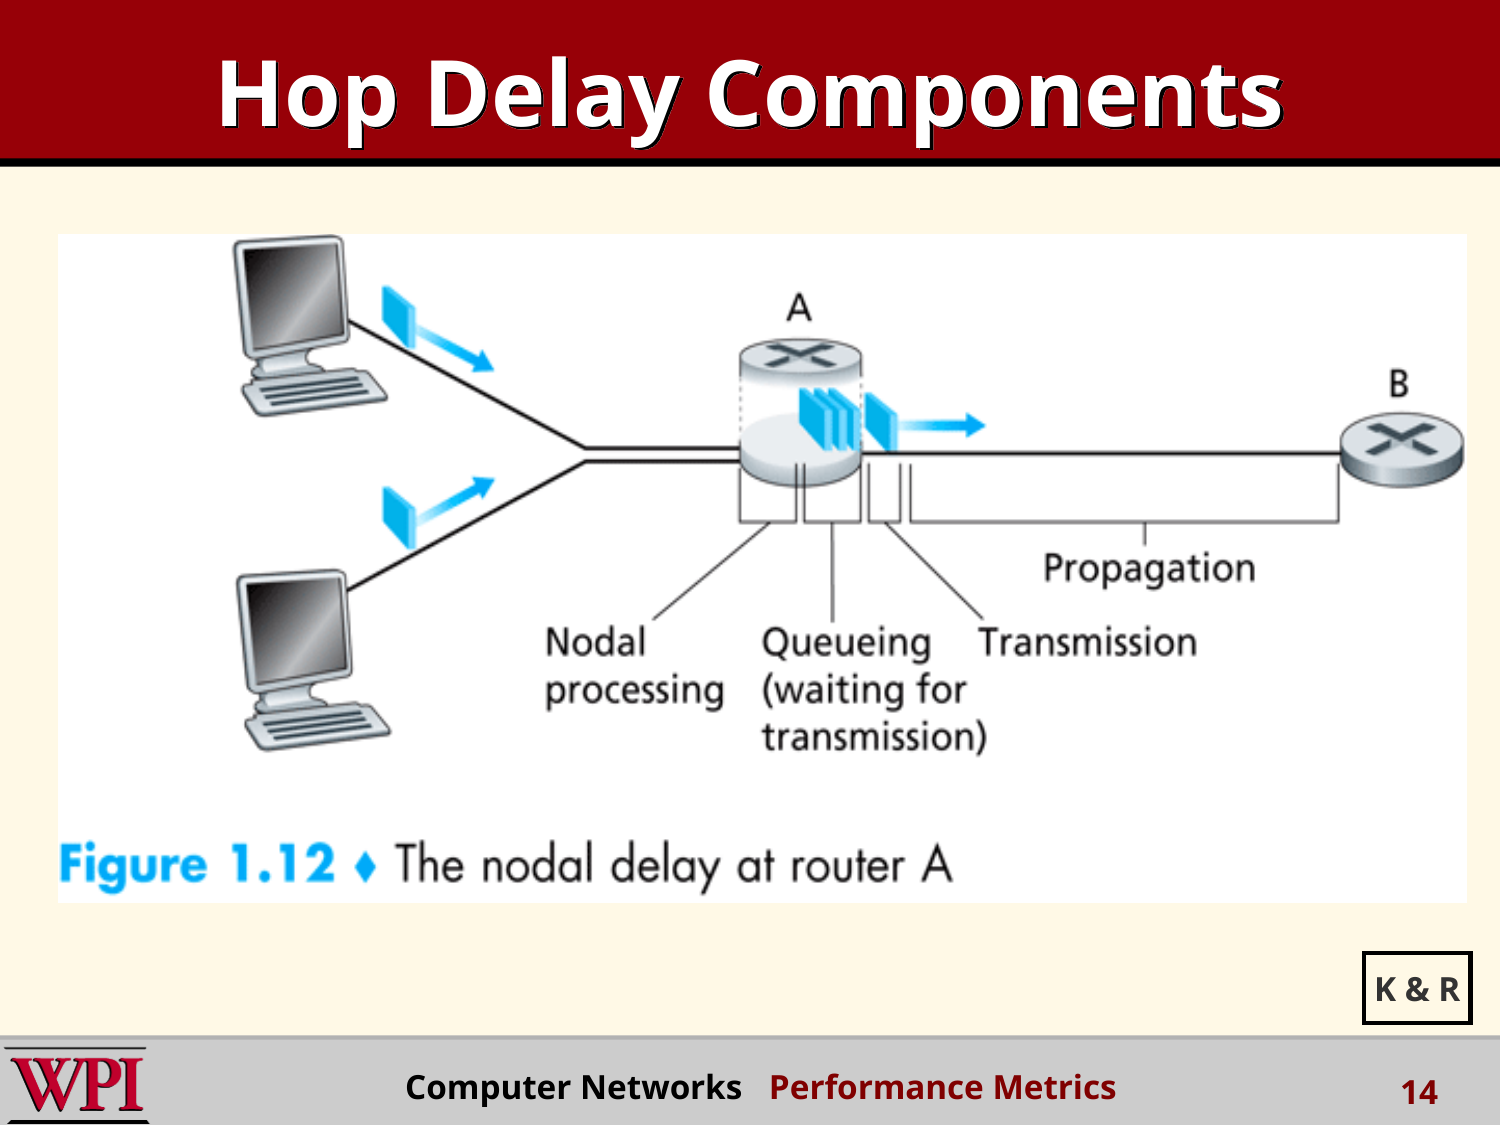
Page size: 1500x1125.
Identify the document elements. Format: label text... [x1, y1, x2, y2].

picture [0, 167, 1500, 1035]
footer Computer Networks Performance Metrics [210, 1058, 1304, 1107]
slide_number 14 [1344, 1063, 1495, 1102]
picture [0, 0, 1500, 158]
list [58, 234, 1468, 903]
title Hop Delay Components [29, 18, 1471, 150]
picture [0, 1040, 1500, 1125]
text_box K & R [1364, 952, 1471, 1024]
